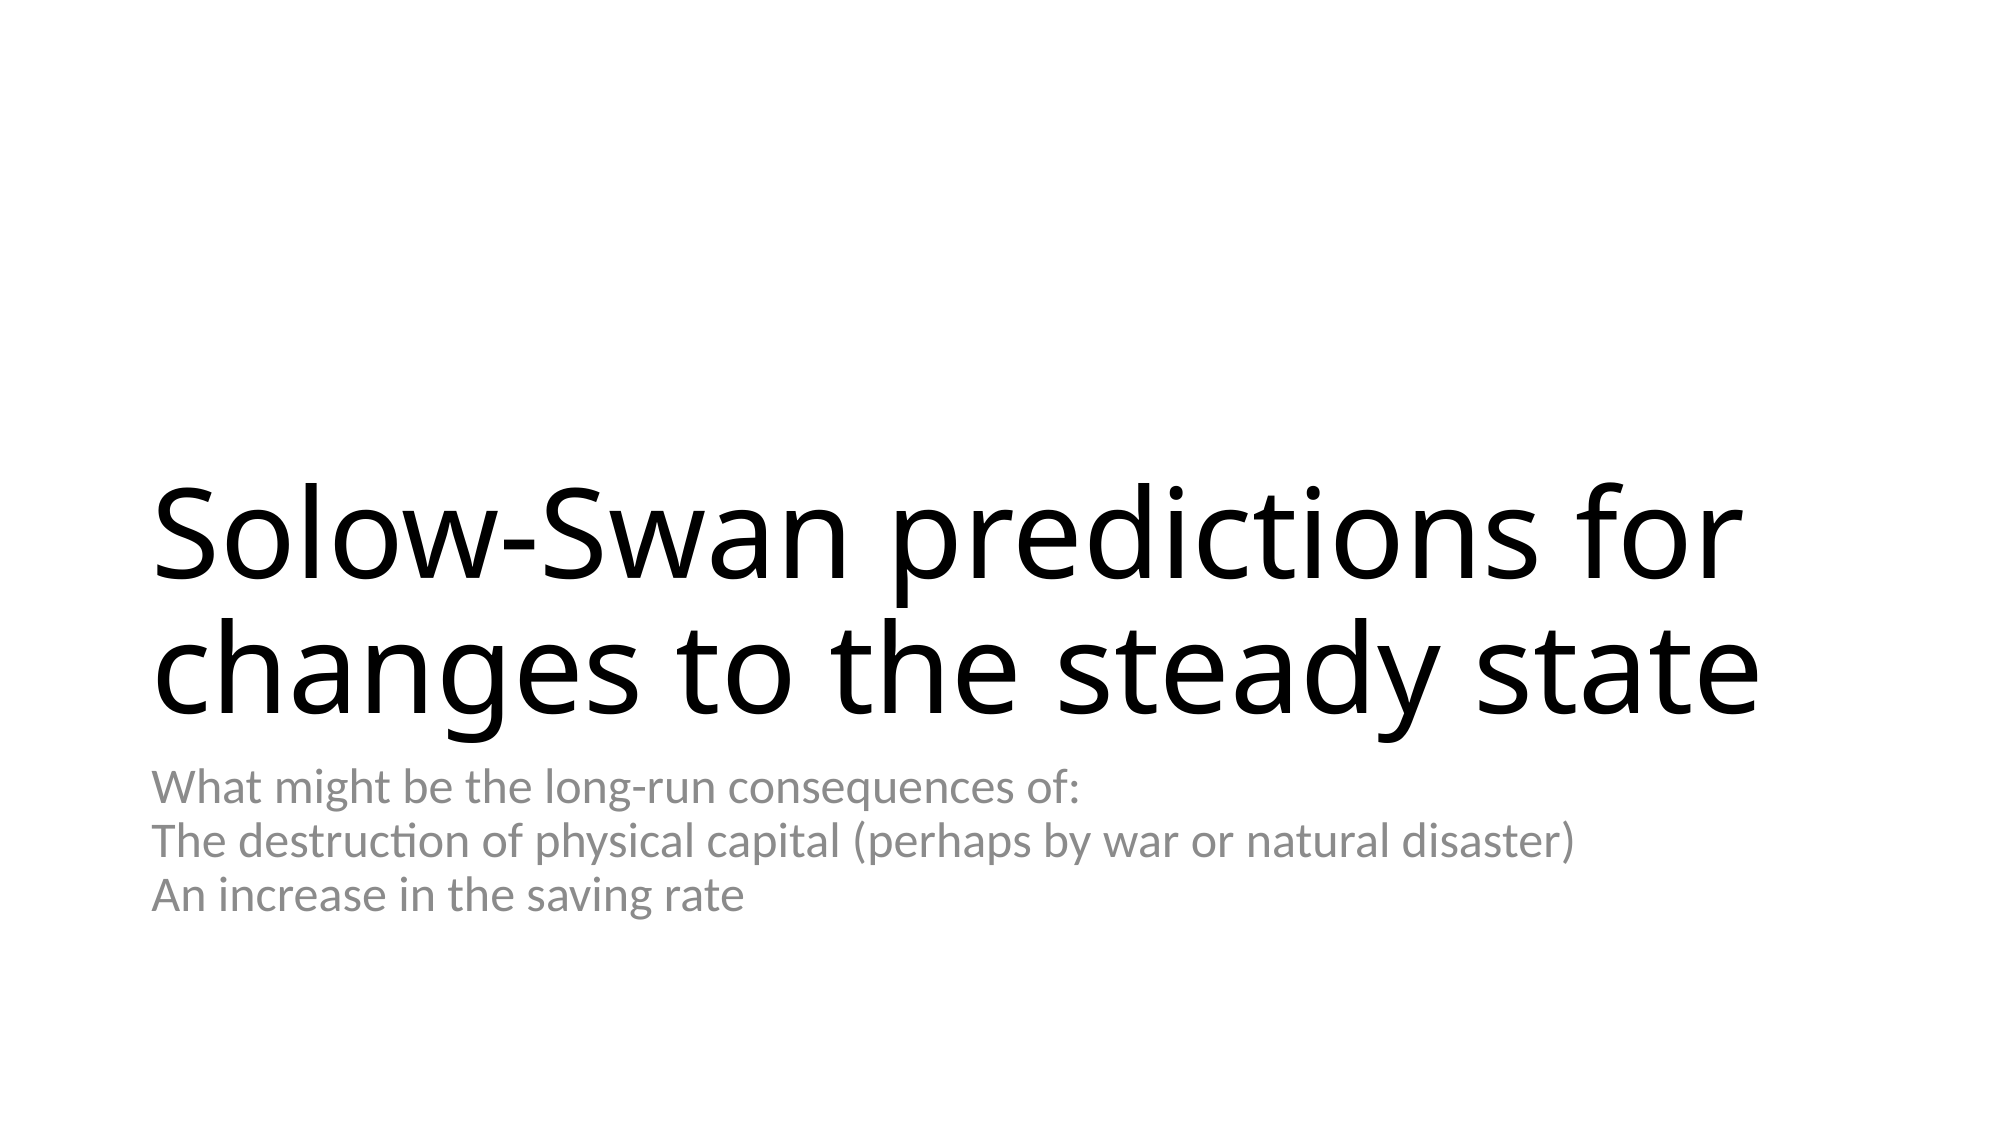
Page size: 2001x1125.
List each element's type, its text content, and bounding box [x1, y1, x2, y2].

list What might be the long-run consequences of: The destruction of physical capital (perhaps by war or natural disaster) An increase in the saving rate [136, 752, 1862, 999]
title Solow-Swan predictions for changes to the steady state [136, 280, 1862, 749]
